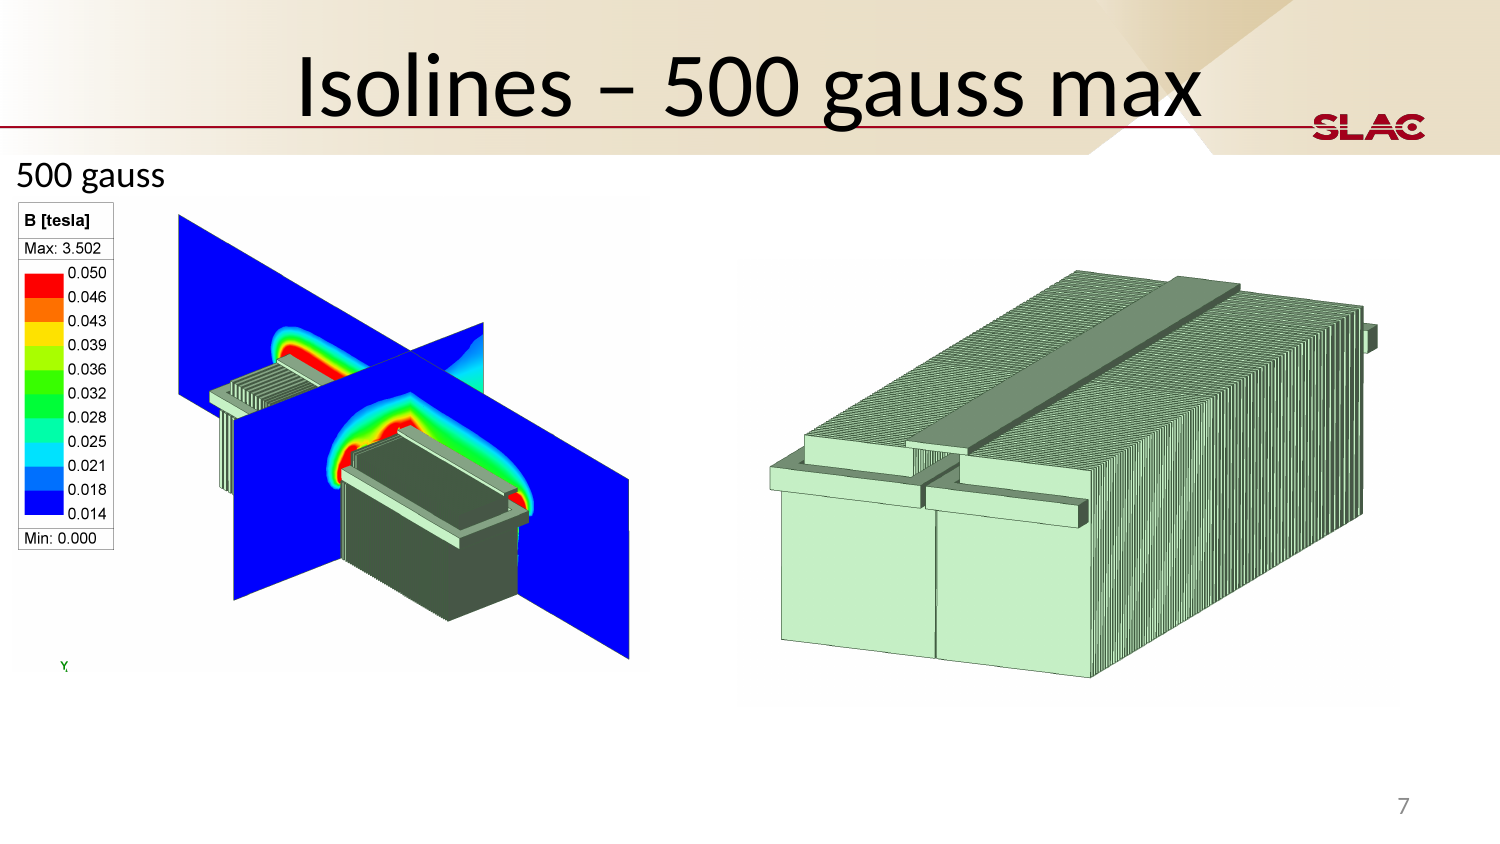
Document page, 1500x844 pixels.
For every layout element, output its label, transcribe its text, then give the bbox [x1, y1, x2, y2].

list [12, 196, 651, 673]
picture [737, 259, 1400, 707]
title Isolines – 500 gauss max [75, 9, 1425, 150]
text_box 500 gauss [0, 143, 181, 203]
slide_number 7 [1074, 782, 1425, 827]
picture [0, 0, 1500, 155]
